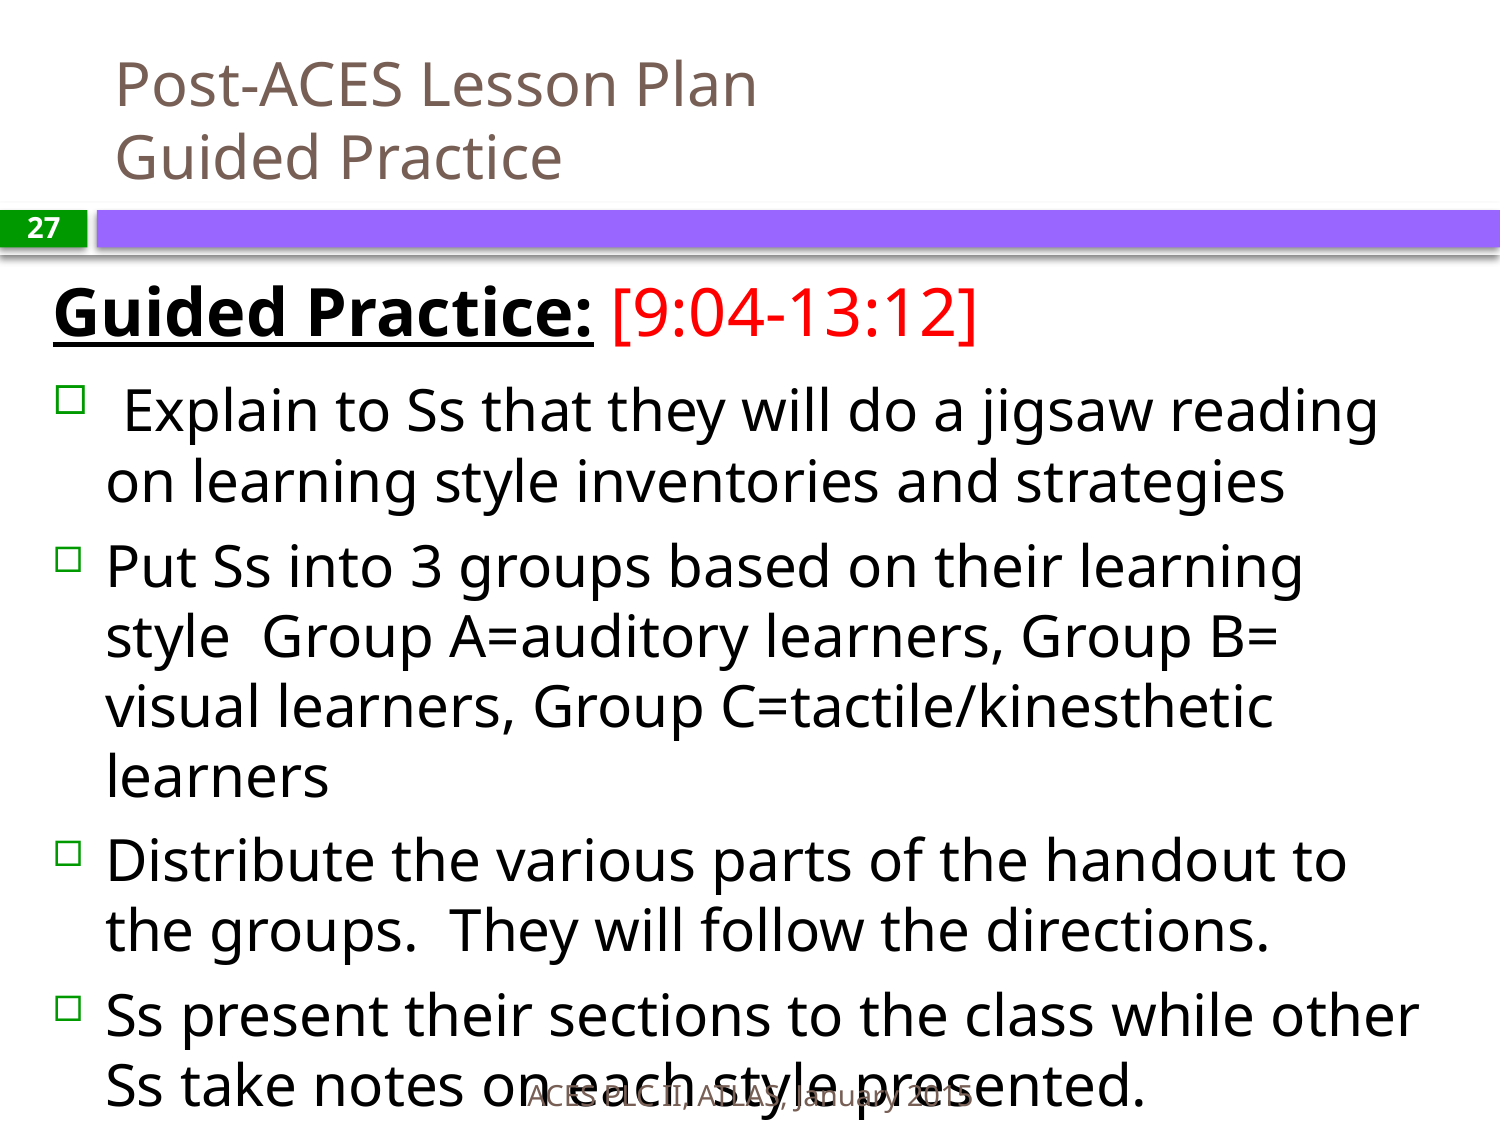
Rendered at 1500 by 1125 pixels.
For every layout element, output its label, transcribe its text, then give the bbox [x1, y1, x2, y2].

list Guided Practice: [9:04-13:12] Explain to Ss that they will do a jigsaw reading on learning style inventories and strategies Put Ss into 3 groups based on their learning style Group A=auditory learners, Group B= visual learners, Group C=tactile/kinesthetic learners Distribute the various parts of the handout to the groups. They will follow the directions. Ss present their sections to the class while other Ss take notes on each style presented. [37, 262, 1438, 1100]
slide_number 27 [0, 208, 88, 249]
footer ACES PLC II, ATLAS, January 2015 [99, 1065, 990, 1125]
title Post-ACES Lesson Plan Guided Practice [99, 37, 1438, 200]
